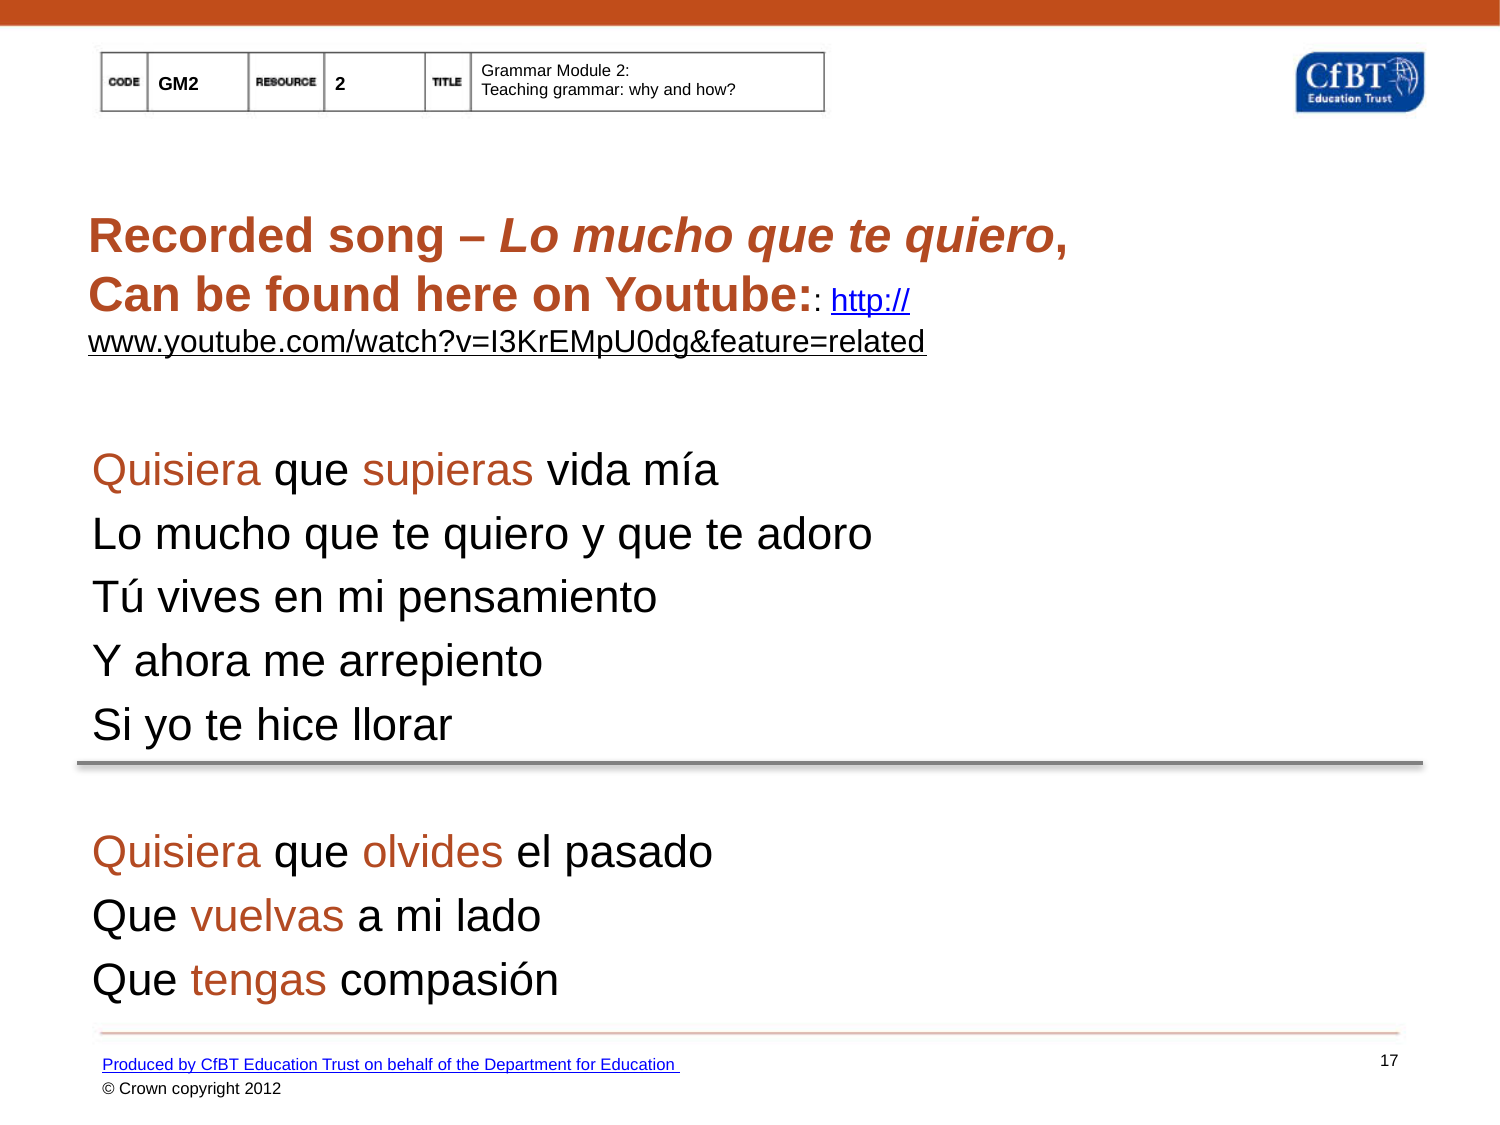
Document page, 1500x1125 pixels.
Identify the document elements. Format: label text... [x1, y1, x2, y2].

title Recorded song – Lo mucho que te quiero, Can be found here on Youtube:: http://www.youtube.com/watch?v=I3KrEMpU0dg&feature=related [73, 196, 1424, 407]
list Quisiera que supieras vida mía Lo mucho que te quiero y que te adoro Tú vives en mi pensamiento Y ahora me arrepiento Si yo te hice llorar Quisiera que olvides el pasado Que vuelvas a mi lado Que tengas compasión [76, 772, 1424, 1012]
picture [0, 0, 1500, 1125]
list Quisiera que supieras vida mía Lo mucho que te quiero y que te adoro Tú vives en mi pensamiento Y ahora me arrepiento Si yo te hice llorar Quisiera que olvides el pasado Que vuelvas a mi lado Que tengas compasión [76, 432, 1424, 760]
